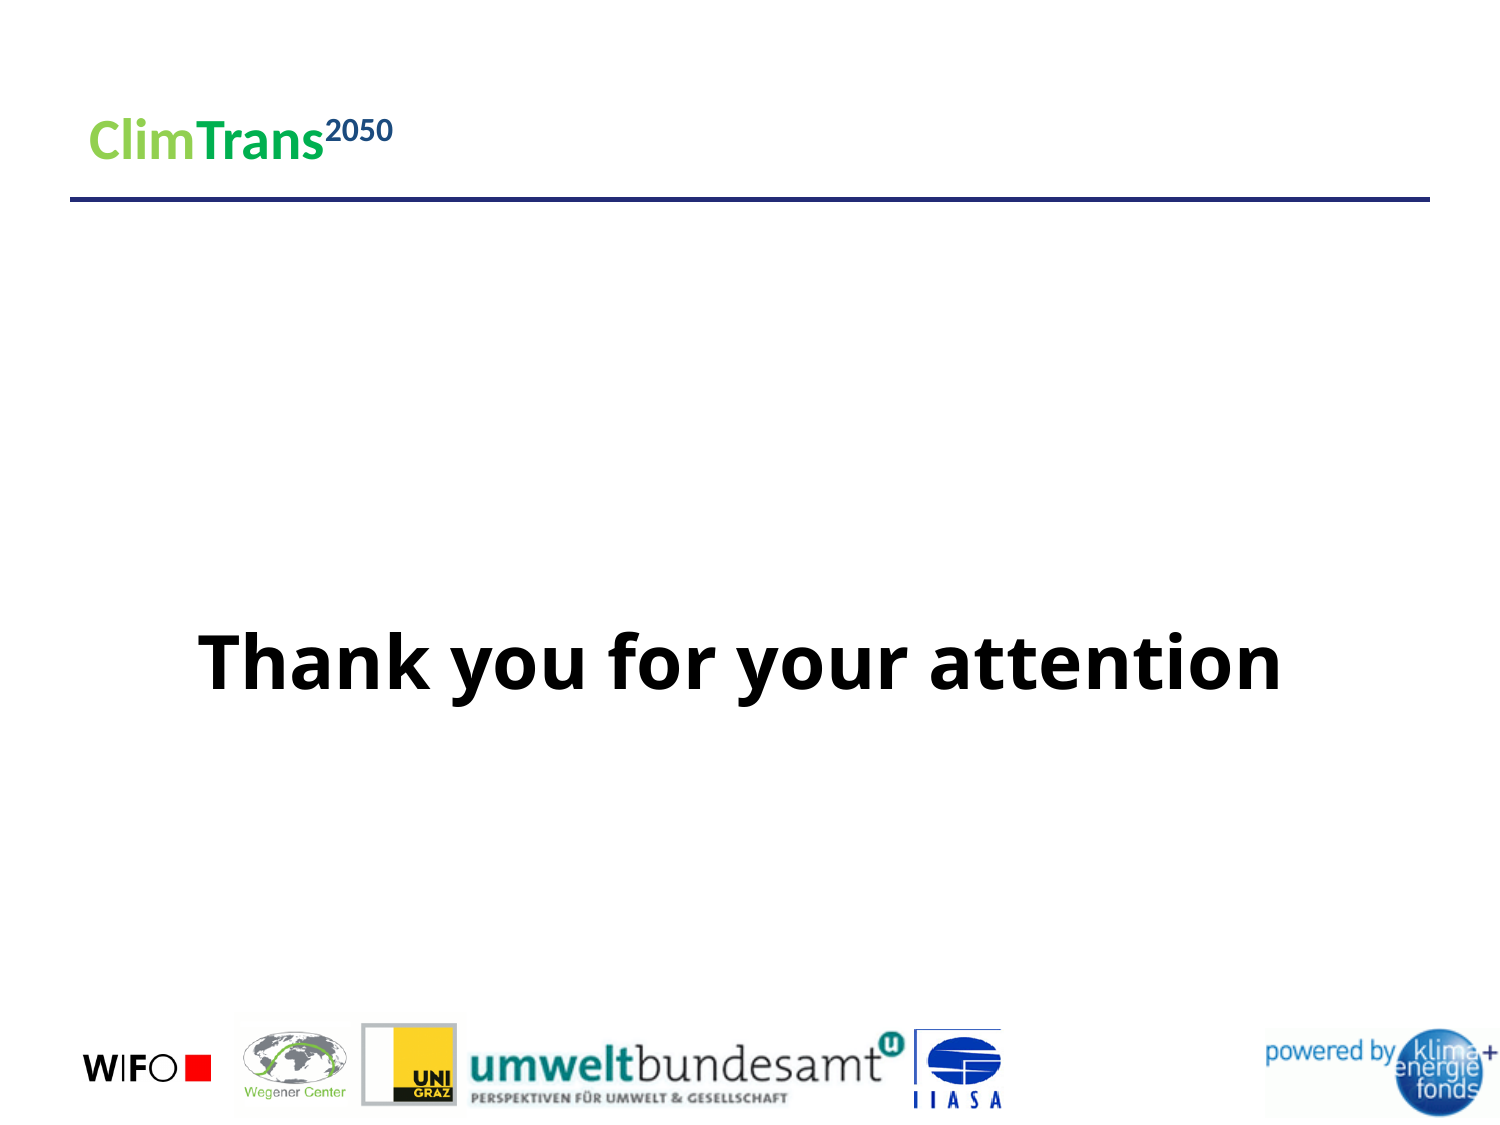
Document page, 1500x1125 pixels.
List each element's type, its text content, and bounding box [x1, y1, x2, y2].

picture [82, 1054, 211, 1082]
text_box ClimTrans2050 [74, 93, 509, 179]
list Thank you for your attention [75, 234, 1407, 1005]
picture [1265, 1028, 1500, 1118]
picture [467, 1026, 1004, 1109]
